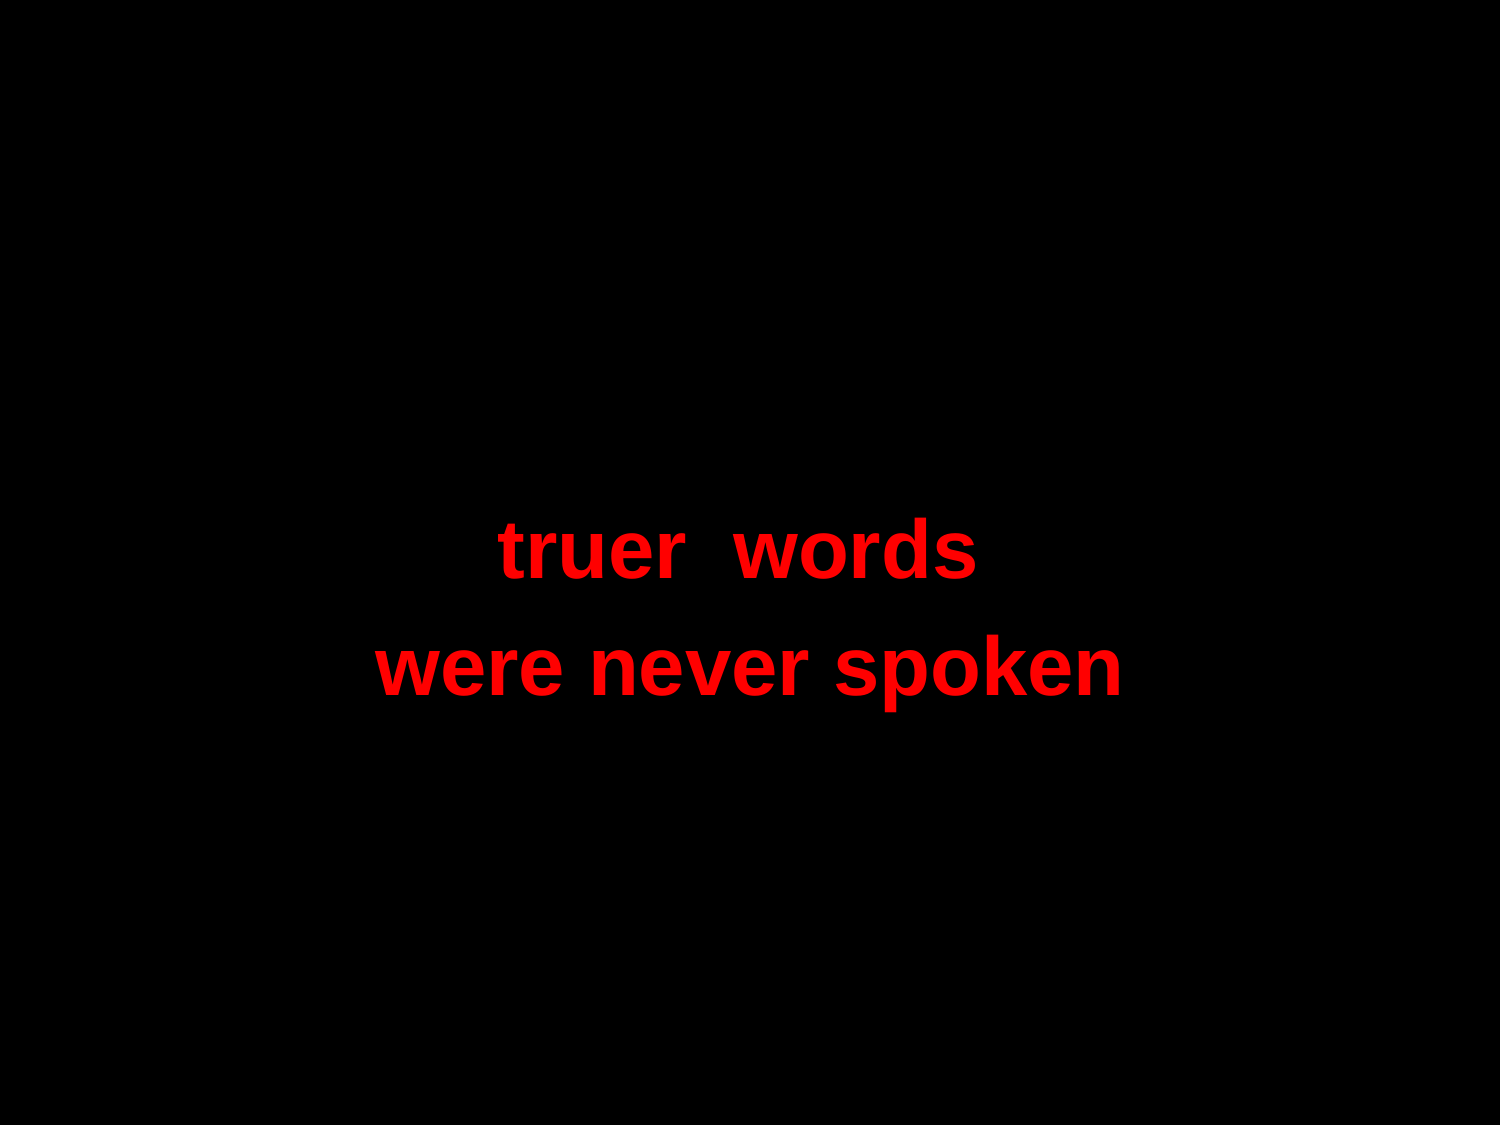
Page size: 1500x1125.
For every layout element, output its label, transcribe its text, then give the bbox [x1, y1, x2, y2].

text_box truer words were never spoken [62, 487, 1438, 719]
